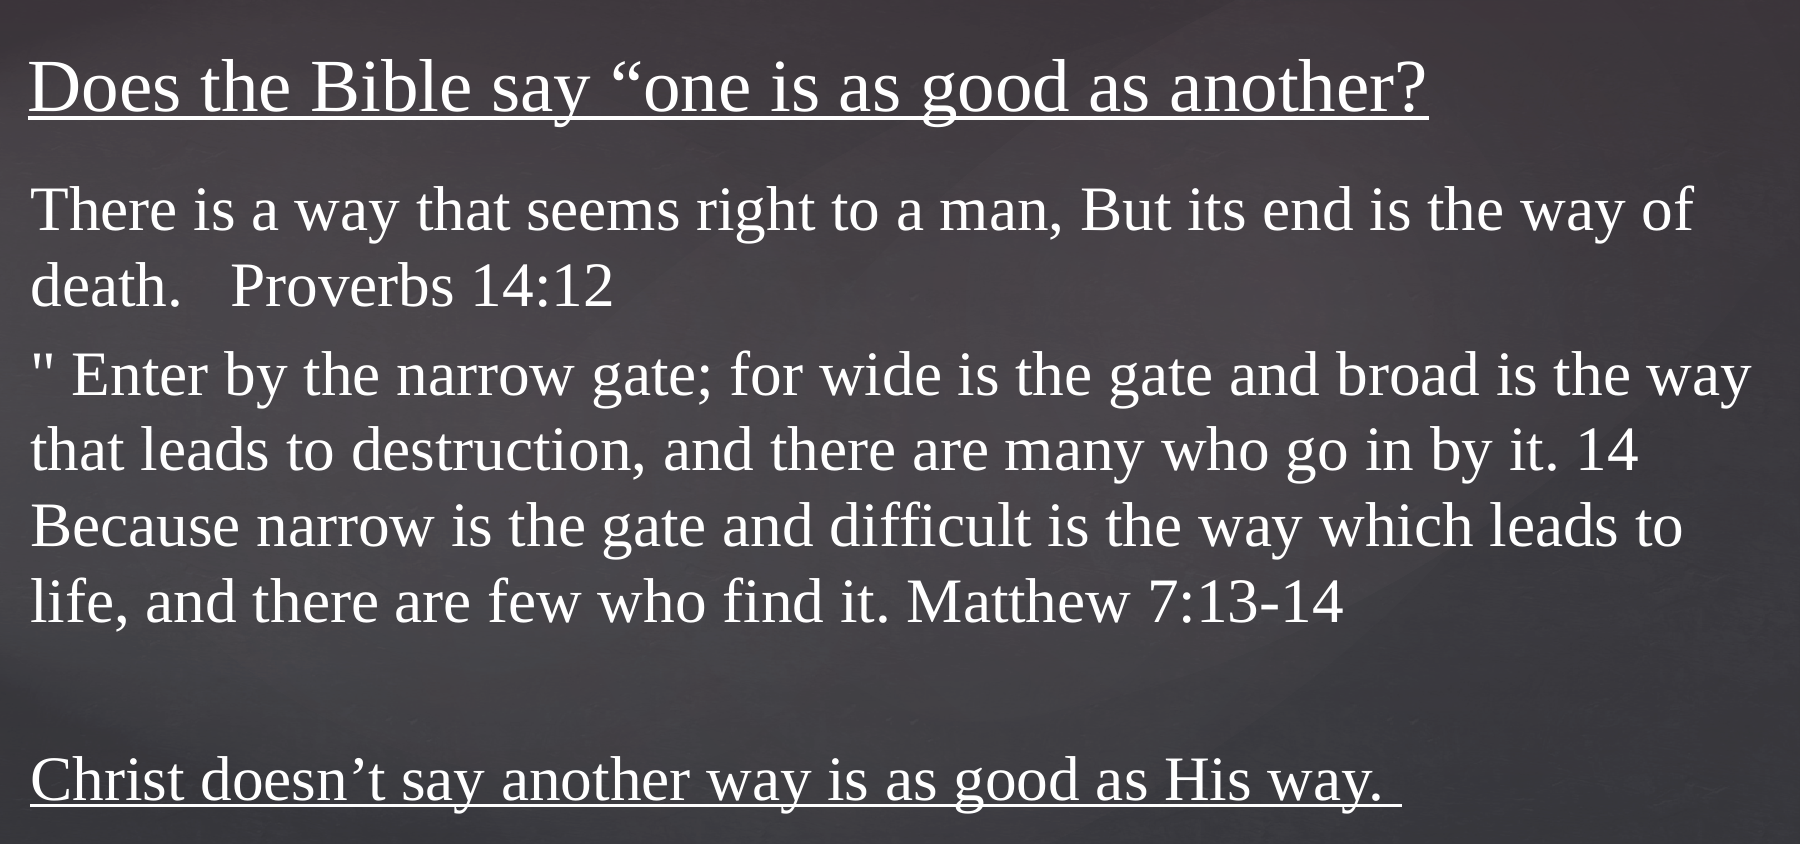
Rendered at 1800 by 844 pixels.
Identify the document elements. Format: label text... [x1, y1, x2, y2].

list There is a way that seems right to a man, But its end is the way of death. Proverbs 14:12 " Enter by the narrow gate; for wide is the gate and broad is the way that leads to destruction, and there are many who go in by it. 14 Because narrow is the gate and difficult is the way which leads to life, and there are few who find it. Matthew 7:13-14 Christ doesn’t say another way is as good as His way. [12, 159, 1788, 822]
title Does the Bible say “one is as good as another? [12, 21, 1788, 135]
